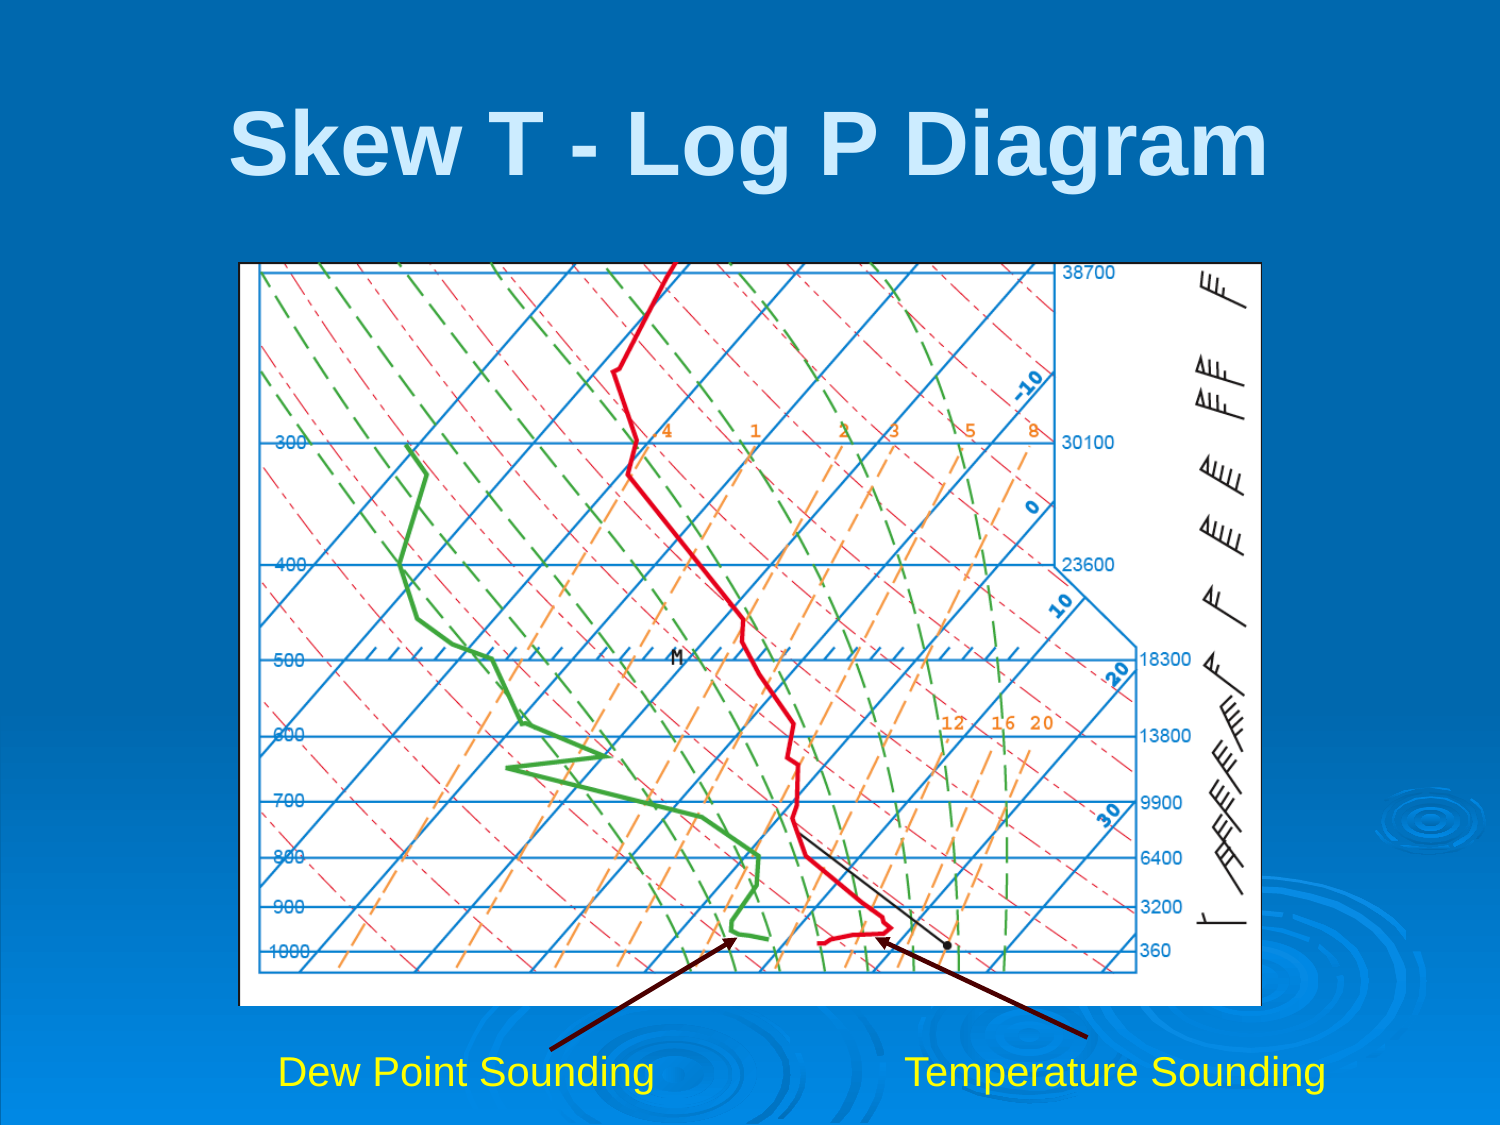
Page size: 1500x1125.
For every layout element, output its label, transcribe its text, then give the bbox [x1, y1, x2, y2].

text_box Temperature Sounding [889, 1037, 1342, 1103]
title Skew T - Log P Diagram [74, 45, 1426, 233]
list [238, 262, 1262, 1006]
text_box Dew Point Sounding [262, 1037, 671, 1103]
